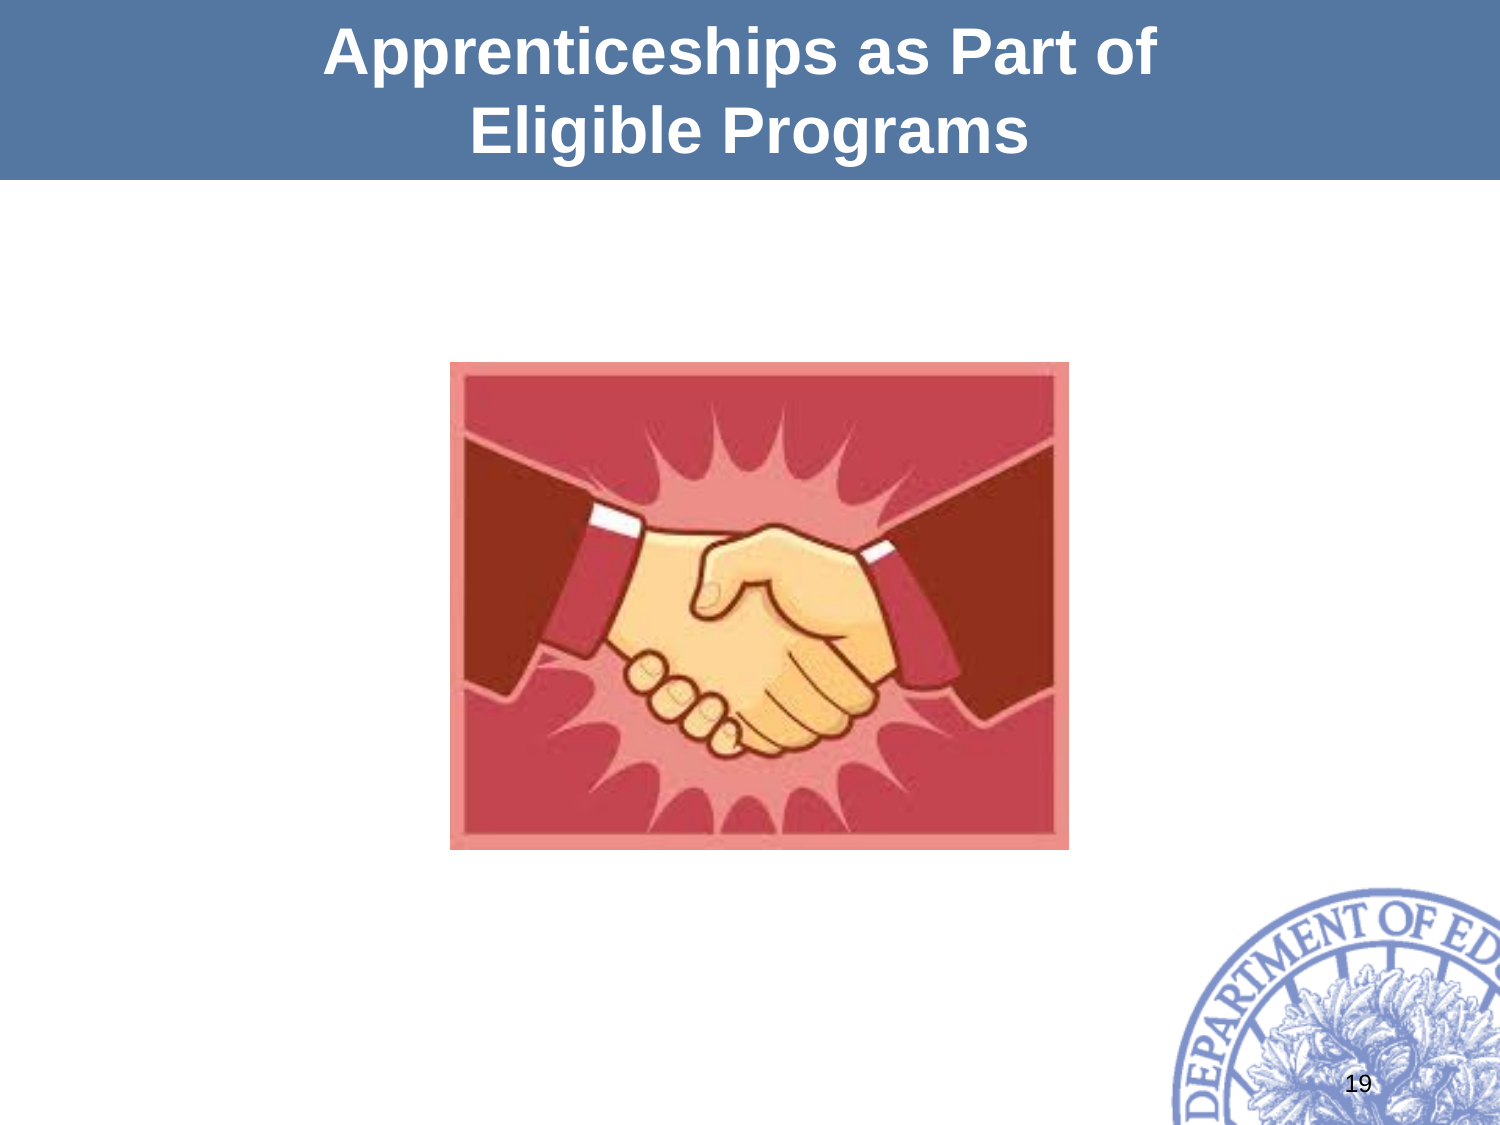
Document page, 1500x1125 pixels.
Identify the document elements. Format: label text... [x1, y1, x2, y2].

slide_number 19 [1037, 1052, 1388, 1113]
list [449, 362, 1069, 850]
title Apprenticeships as Part of Eligible Programs [0, 0, 1500, 175]
picture [1162, 874, 1500, 1125]
